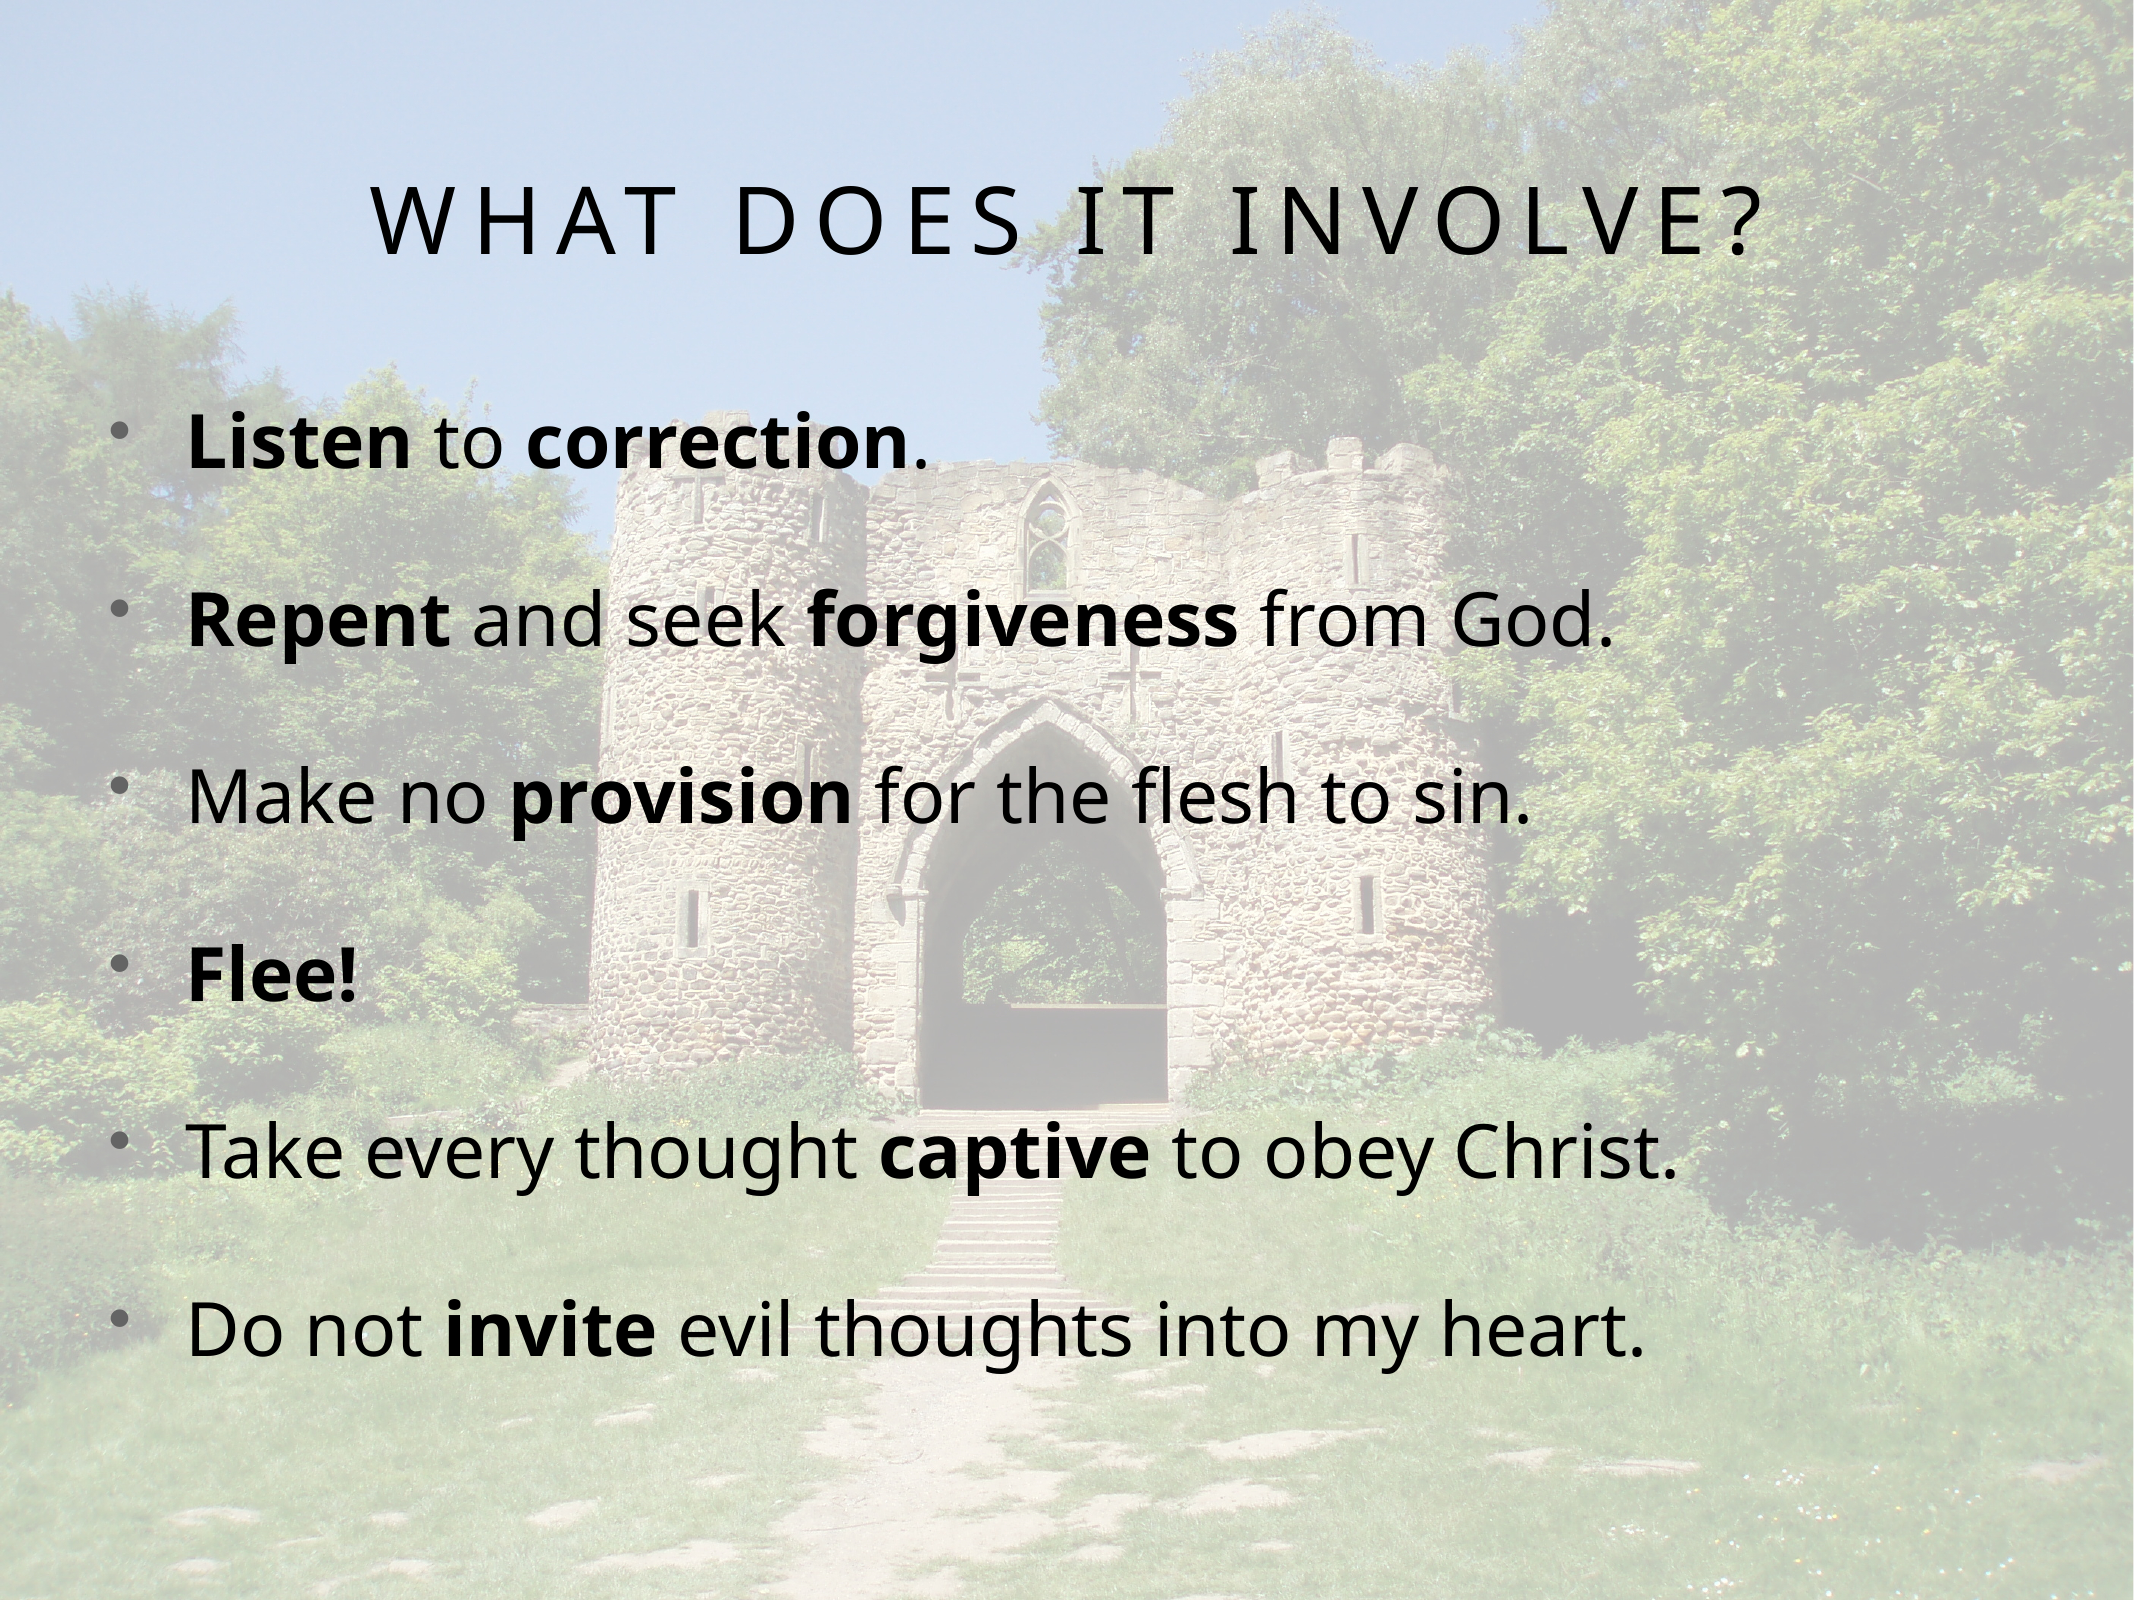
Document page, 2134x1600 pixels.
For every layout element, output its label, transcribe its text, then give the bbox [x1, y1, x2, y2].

picture [0, 0, 2134, 1600]
list Listen to correction. Repent and seek forgiveness from God. Make no provision for the flesh to sin. Flee! Take every thought captive to obey Christ. Do not invite evil thoughts into my heart. [107, 330, 2026, 1434]
title What Does it Involve? [107, 99, 2026, 330]
